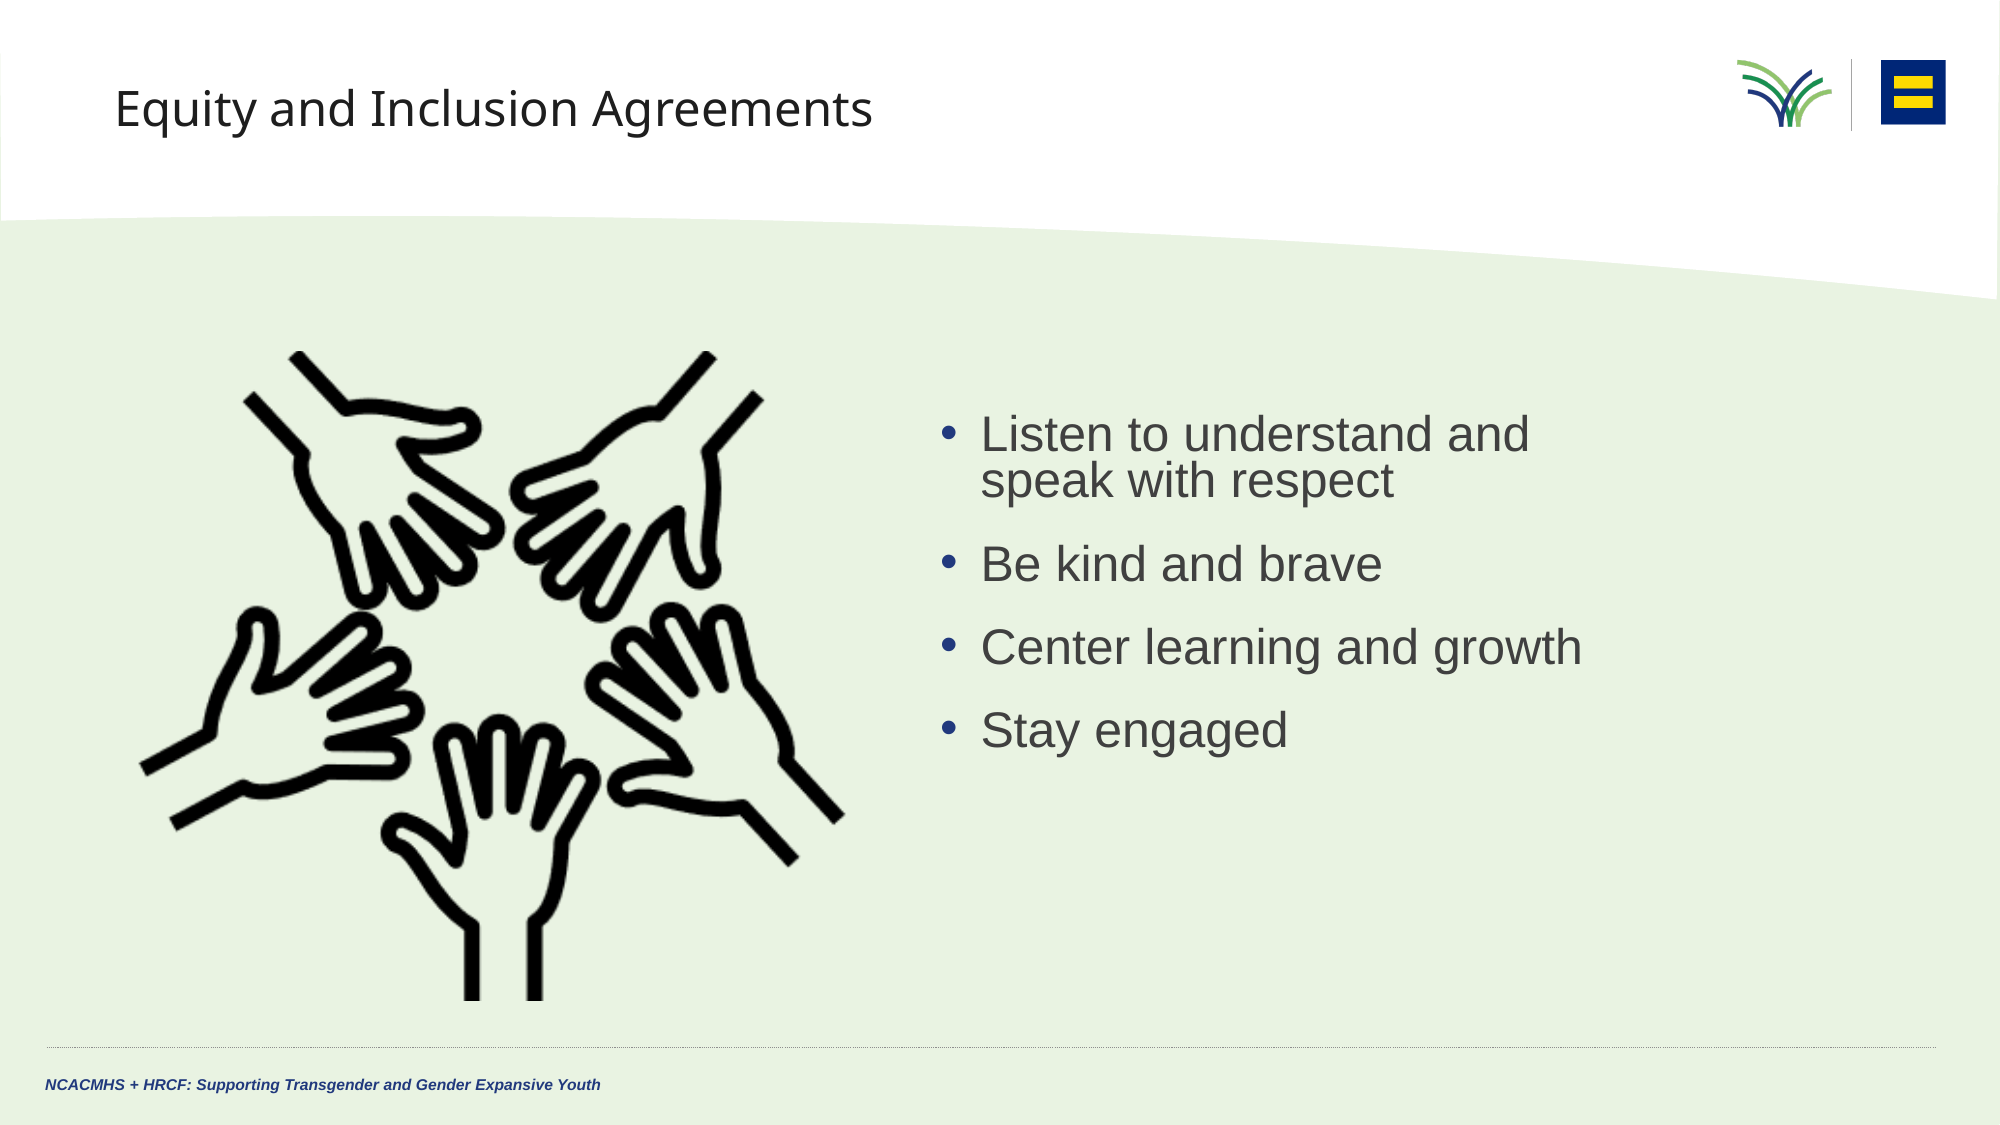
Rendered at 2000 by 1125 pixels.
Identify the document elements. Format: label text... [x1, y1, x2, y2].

title Equity and Inclusion Agreements [99, 0, 1796, 221]
picture [119, 350, 863, 1002]
picture [1796, 46, 1843, 136]
list Listen to understand and speak with respect Be kind and brave Center learning and growth Stay engaged [925, 408, 1818, 992]
picture [1879, 58, 1956, 132]
